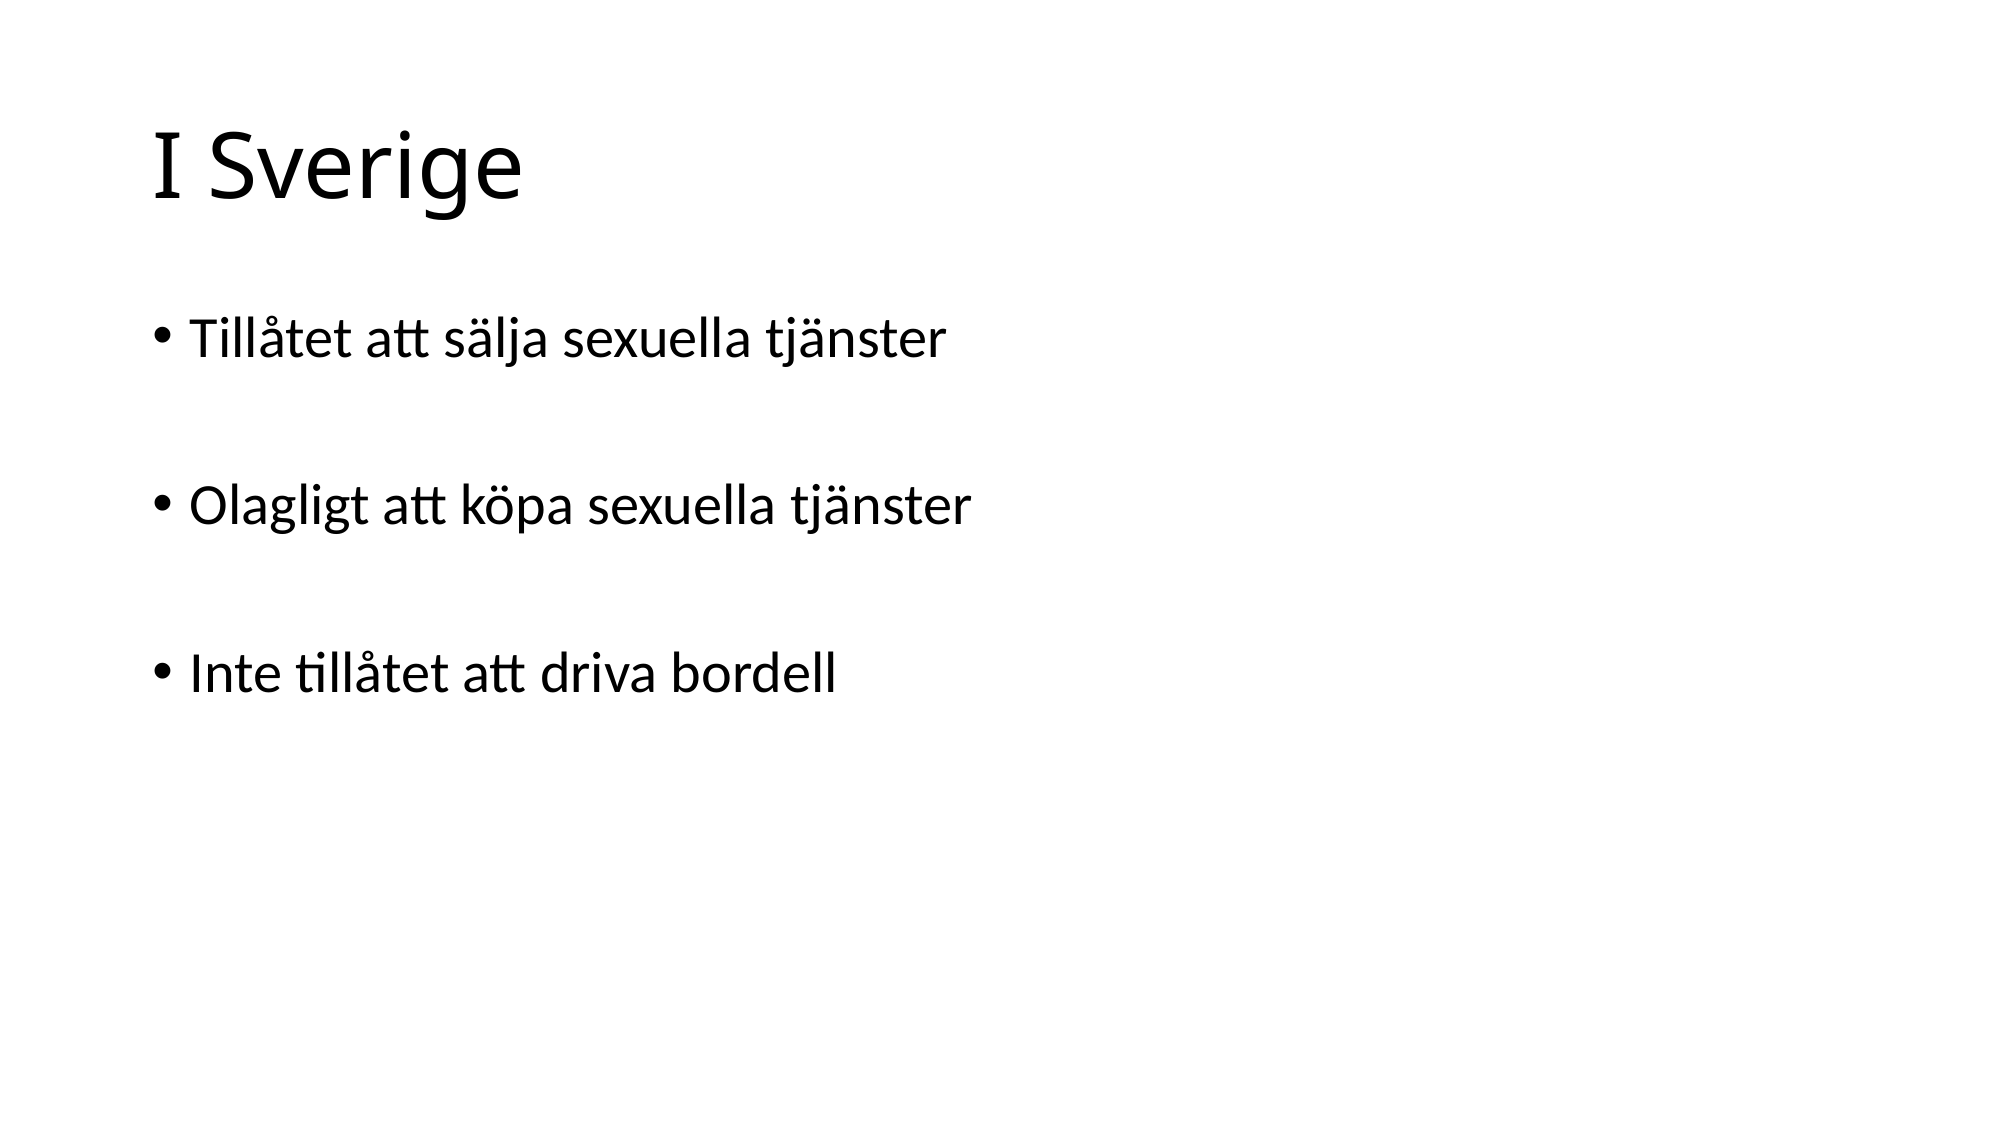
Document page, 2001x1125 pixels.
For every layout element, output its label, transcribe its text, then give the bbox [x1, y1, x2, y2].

title I Sverige [137, 59, 1863, 278]
list Tillåtet att sälja sexuella tjänster Olagligt att köpa sexuella tjänster Inte tillåtet att driva bordell [137, 299, 1863, 1014]
